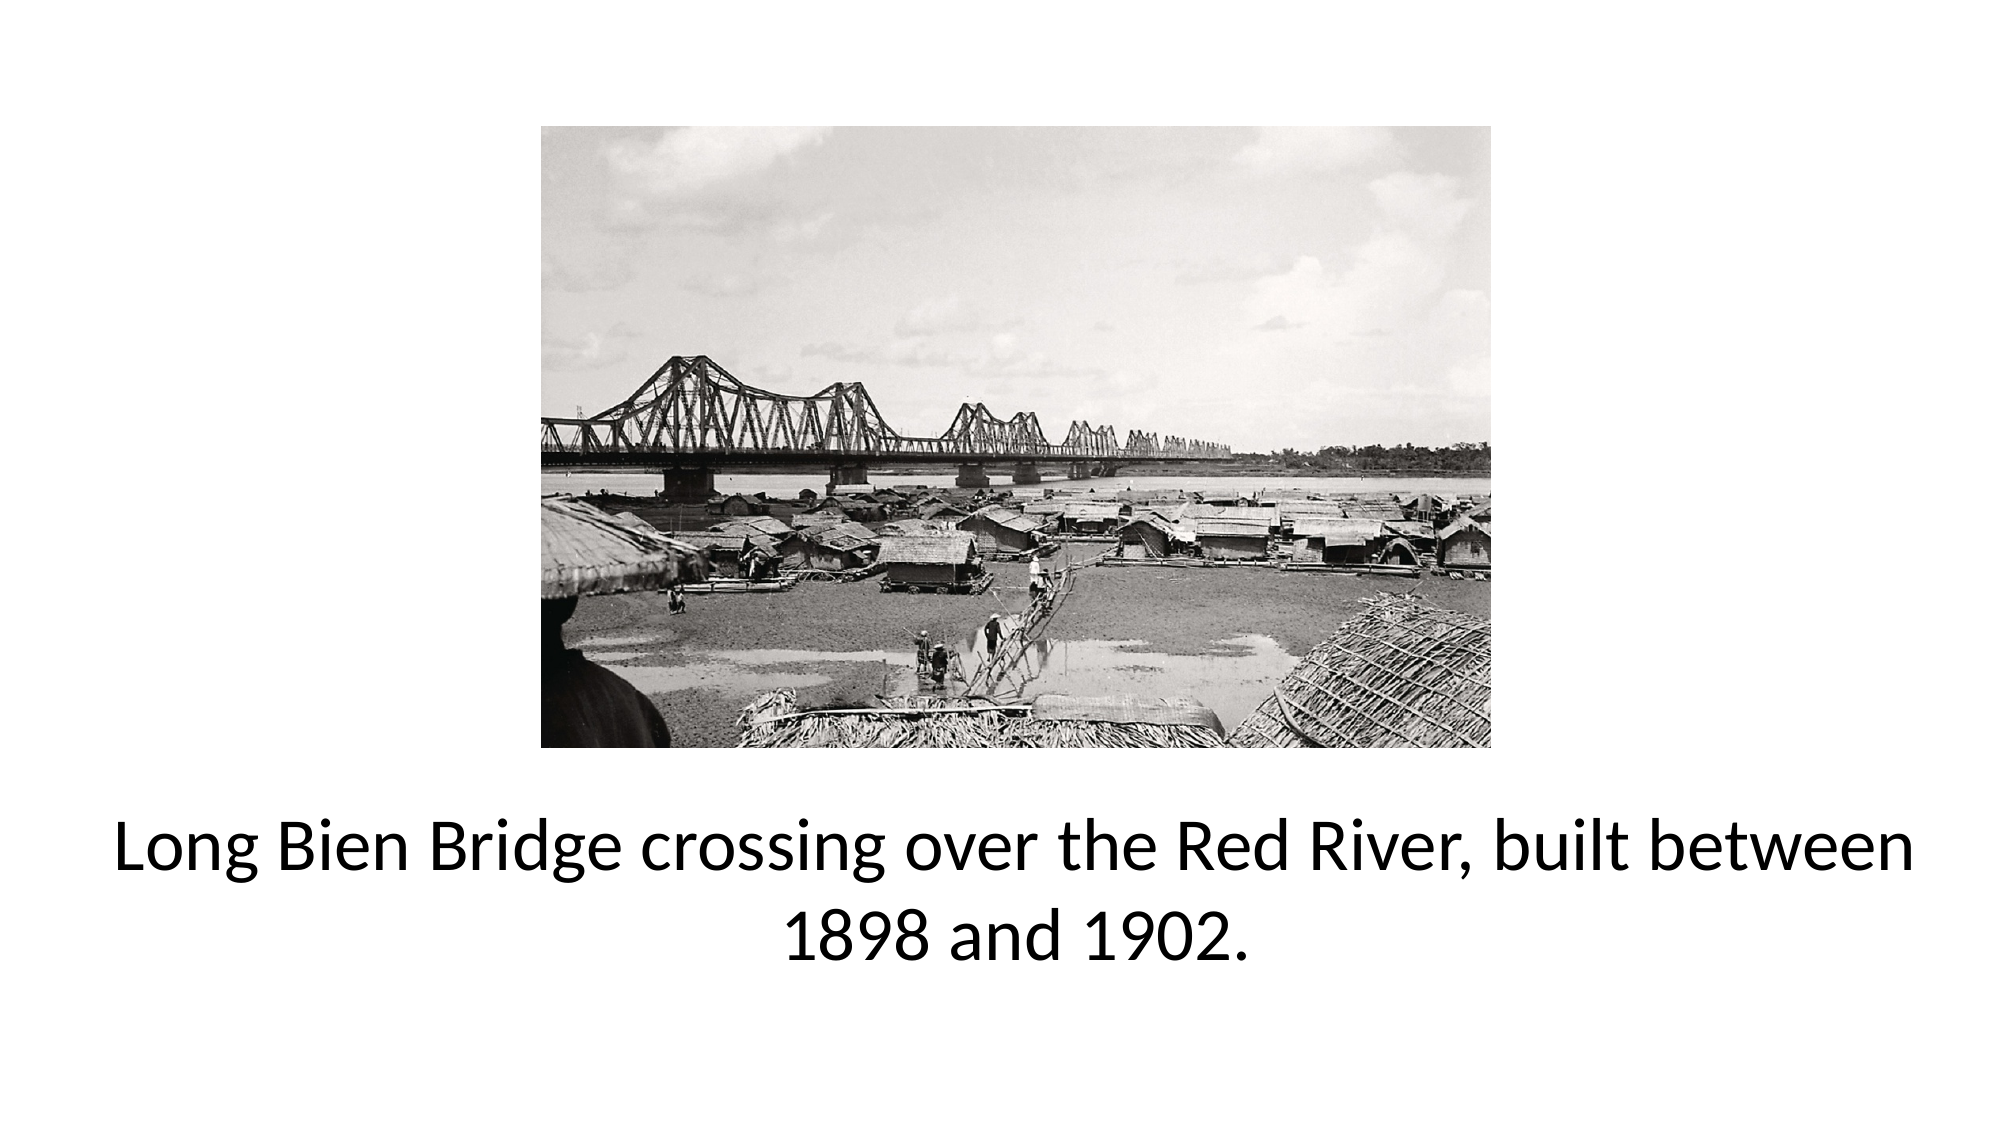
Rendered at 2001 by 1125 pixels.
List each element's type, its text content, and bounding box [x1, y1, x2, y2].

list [541, 126, 1491, 748]
text_box Long Bien Bridge crossing over the Red River, built between 1898 and 1902. [32, 788, 2000, 934]
